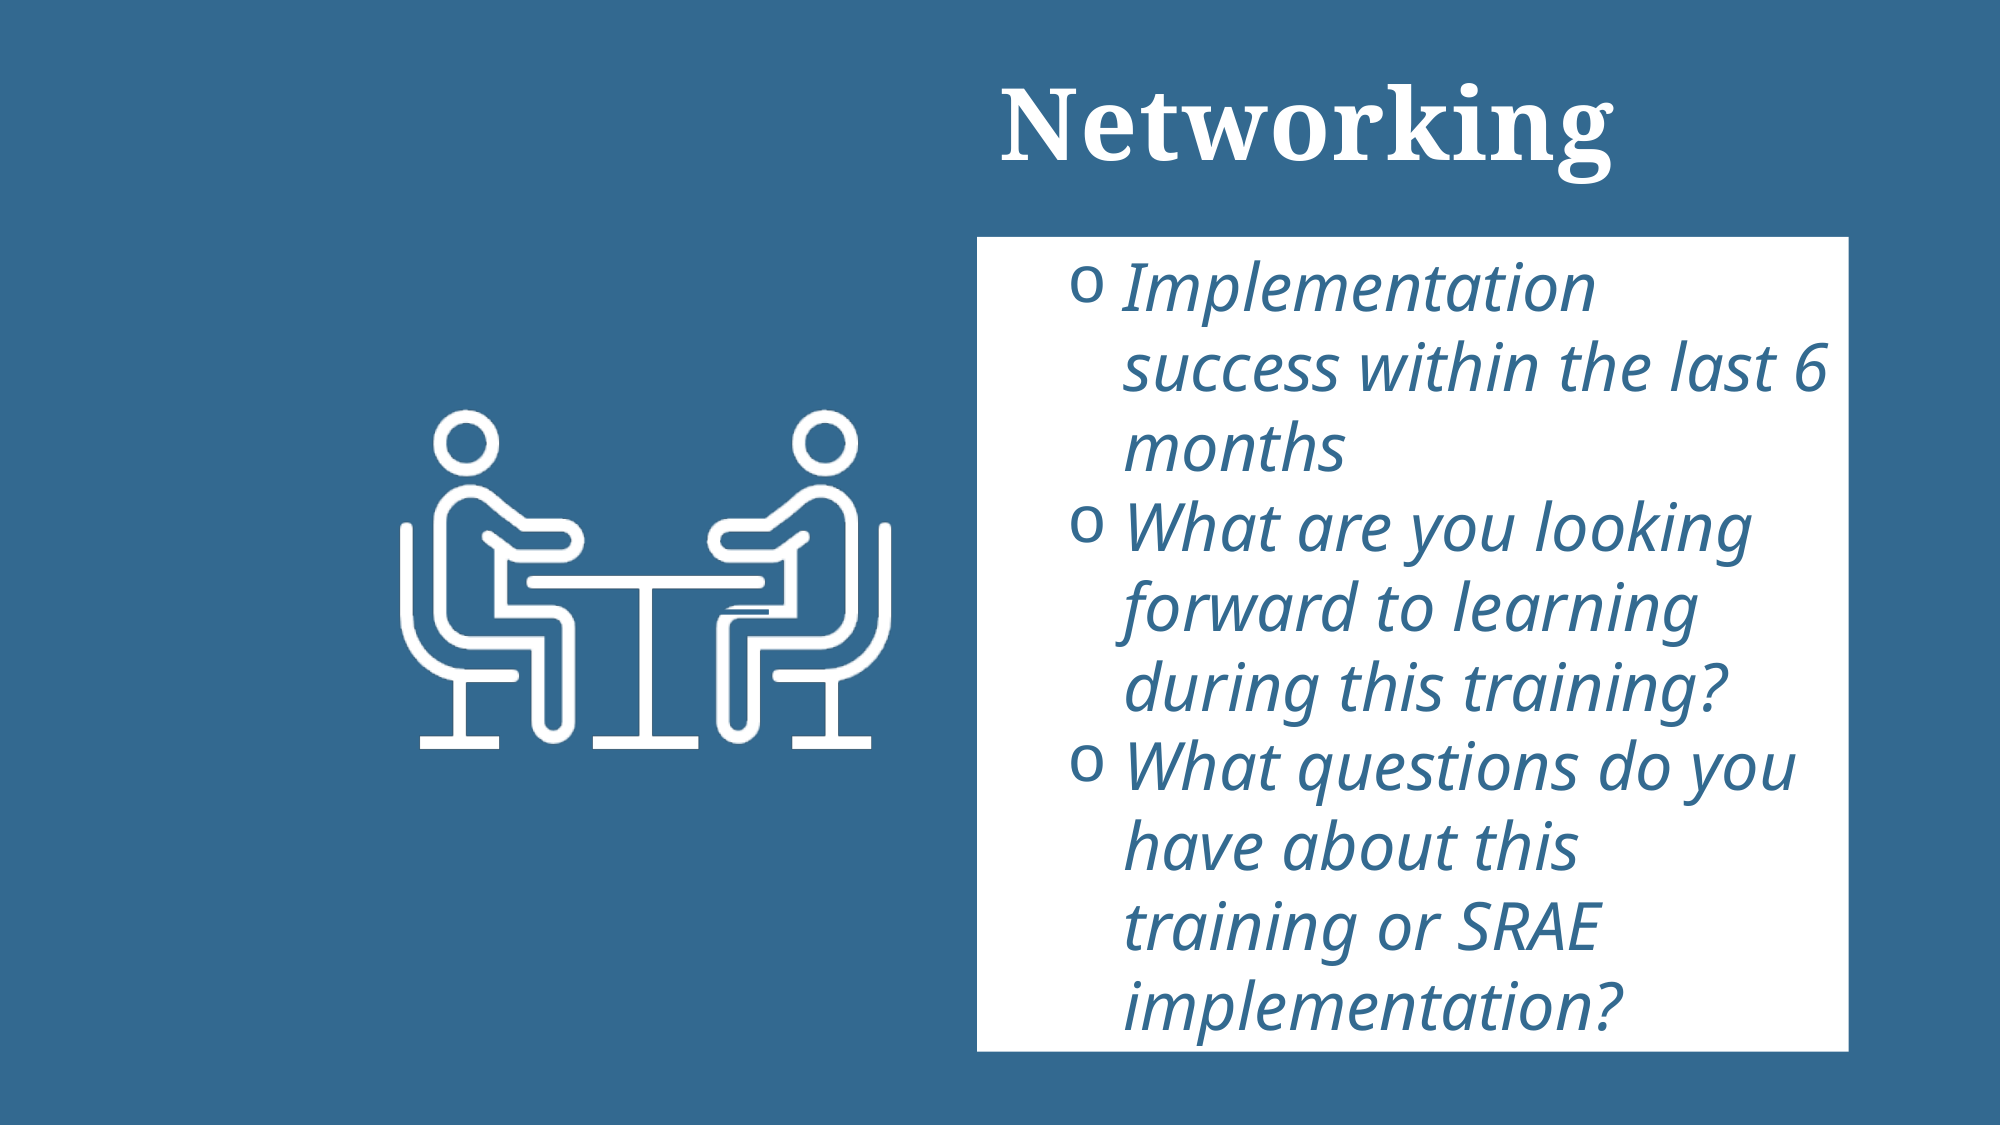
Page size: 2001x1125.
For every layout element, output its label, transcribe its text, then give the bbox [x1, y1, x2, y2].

text_box Implementation success within the last 6 months What are you looking forward to learning during this training? What questions do you have about this training or SRAE implementation? [977, 236, 1849, 1052]
picture [327, 402, 965, 763]
title Networking [999, 62, 1899, 180]
